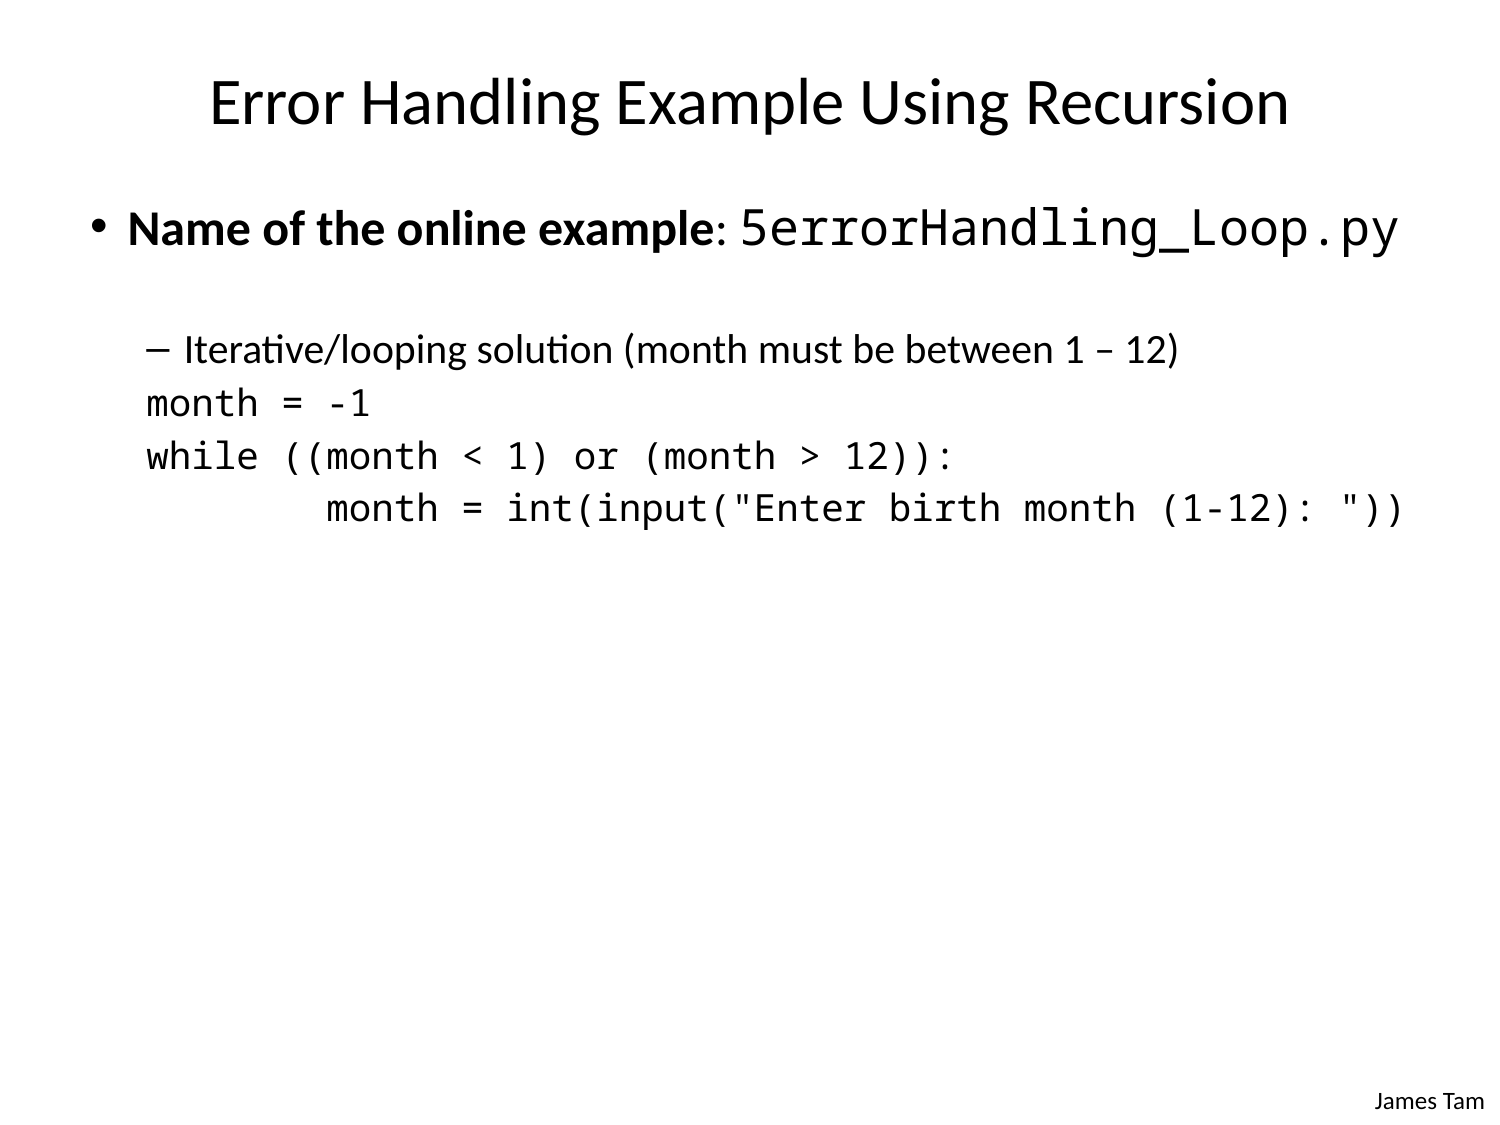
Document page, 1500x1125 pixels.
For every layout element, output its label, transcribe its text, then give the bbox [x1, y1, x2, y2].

title Error Handling Example Using Recursion [75, 45, 1425, 150]
list Name of the online example: 5errorHandling_Loop.py Iterative/looping solution (month must be between 1 – 12) month = -1 while ((month < 1) or (month > 12)): month = int(input("Enter birth month (1-12): ")) [75, 187, 1425, 1075]
